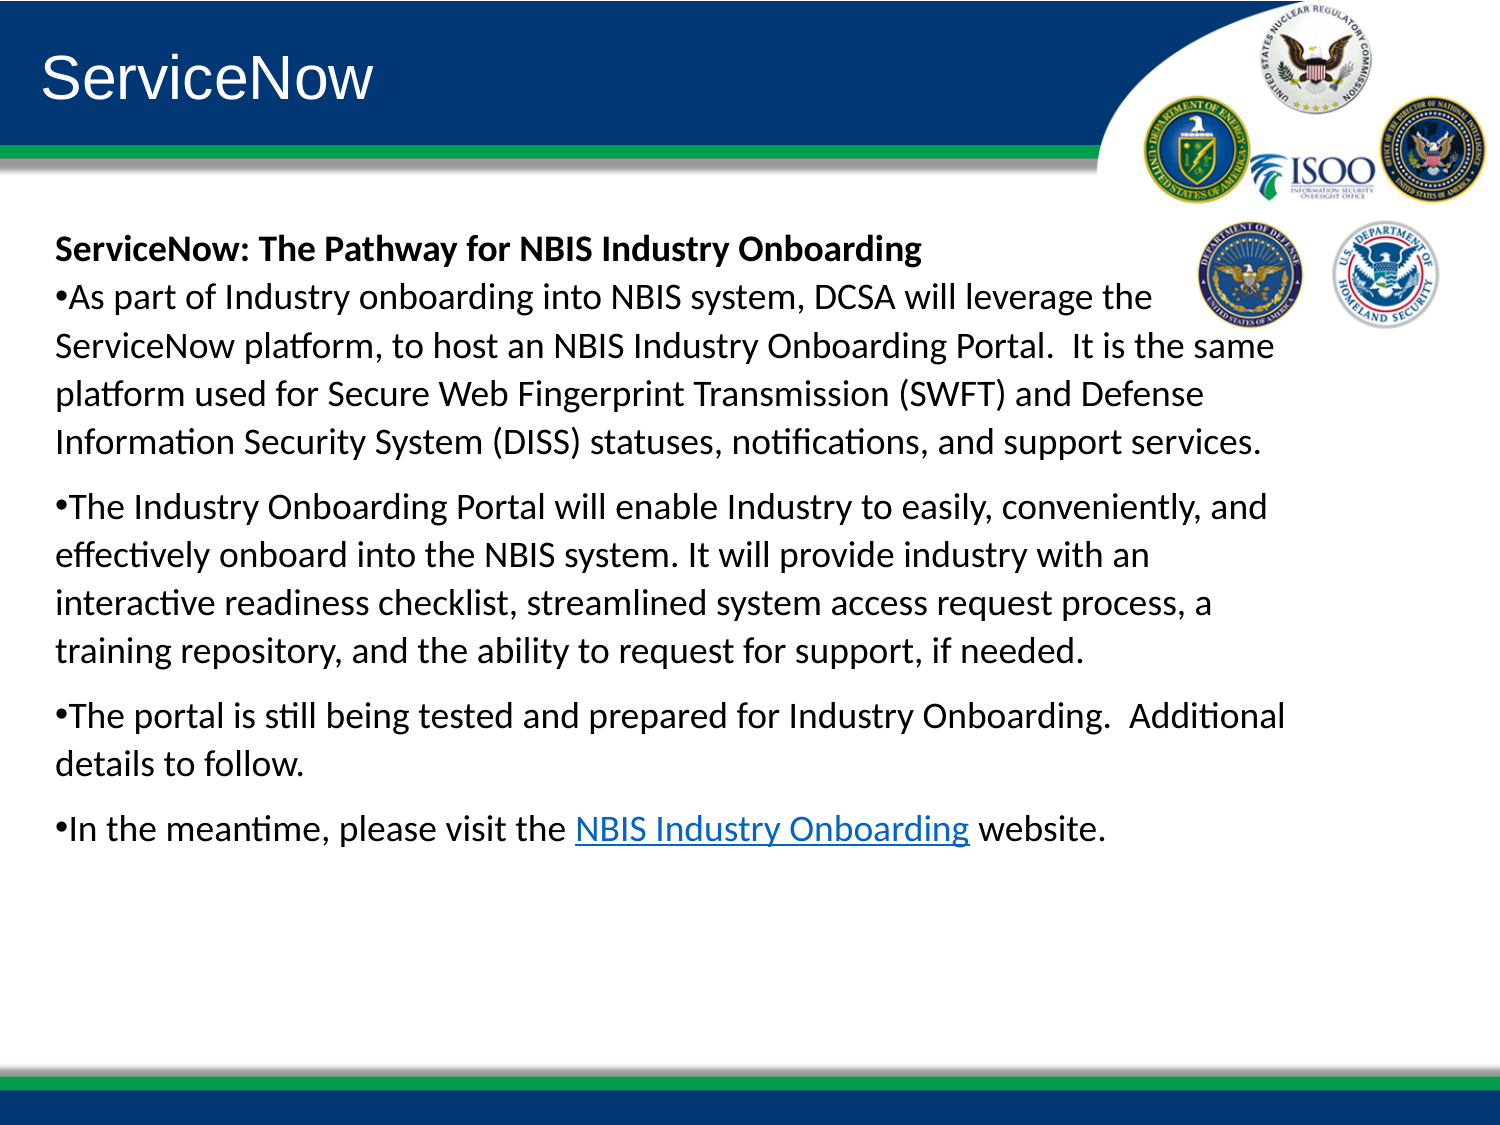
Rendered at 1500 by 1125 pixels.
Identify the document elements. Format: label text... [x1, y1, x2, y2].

title ServiceNow [25, 21, 1306, 138]
picture [0, 1063, 1500, 1125]
list ServiceNow: The Pathway for NBIS Industry Onboarding As part of Industry onboarding into NBIS system, DCSA will leverage the ServiceNow platform, to host an NBIS Industry Onboarding Portal. It is the same platform used for Secure Web Fingerprint Transmission (SWFT) and Defense Information Security System (DISS) statuses, notifications, and support services. The Industry Onboarding Portal will enable Industry to easily, conveniently, and effectively onboard into the NBIS system. It will provide industry with an interactive readiness checklist, streamlined system access request process, a training repository, and the ability to request for support, if needed. The portal is still being tested and prepared for Industry Onboarding. Additional details to follow. In the meantime, please visit the NBIS Industry Onboarding website. [40, 213, 1334, 928]
picture [0, 1, 1500, 360]
